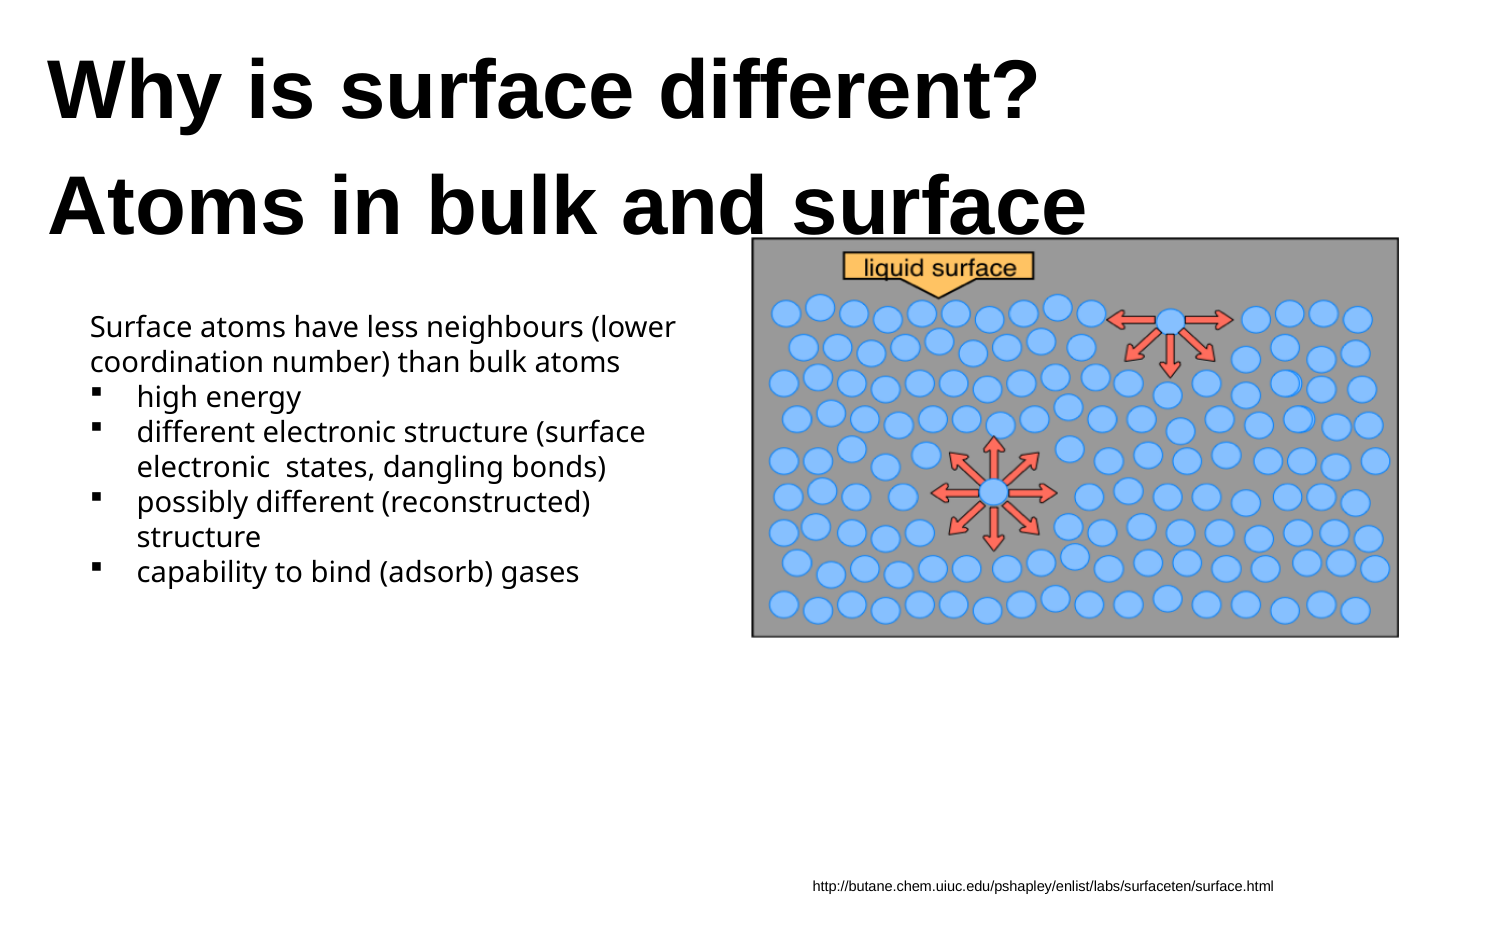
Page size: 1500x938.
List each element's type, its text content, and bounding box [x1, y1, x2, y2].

picture [749, 236, 1400, 639]
list Why is surface different? Atoms in bulk and surface [47, 35, 1442, 218]
text_box http://butane.chem.uiuc.edu/pshapley/enlist/labs/surfaceten/surface.html [798, 869, 1290, 902]
text_box Surface atoms have less neighbours (lower coordination number) than bulk atoms high energy different electronic structure (surface electronic states, dangling bonds) possibly different (reconstructed) structure capability to bind (adsorb) gases [75, 300, 693, 596]
